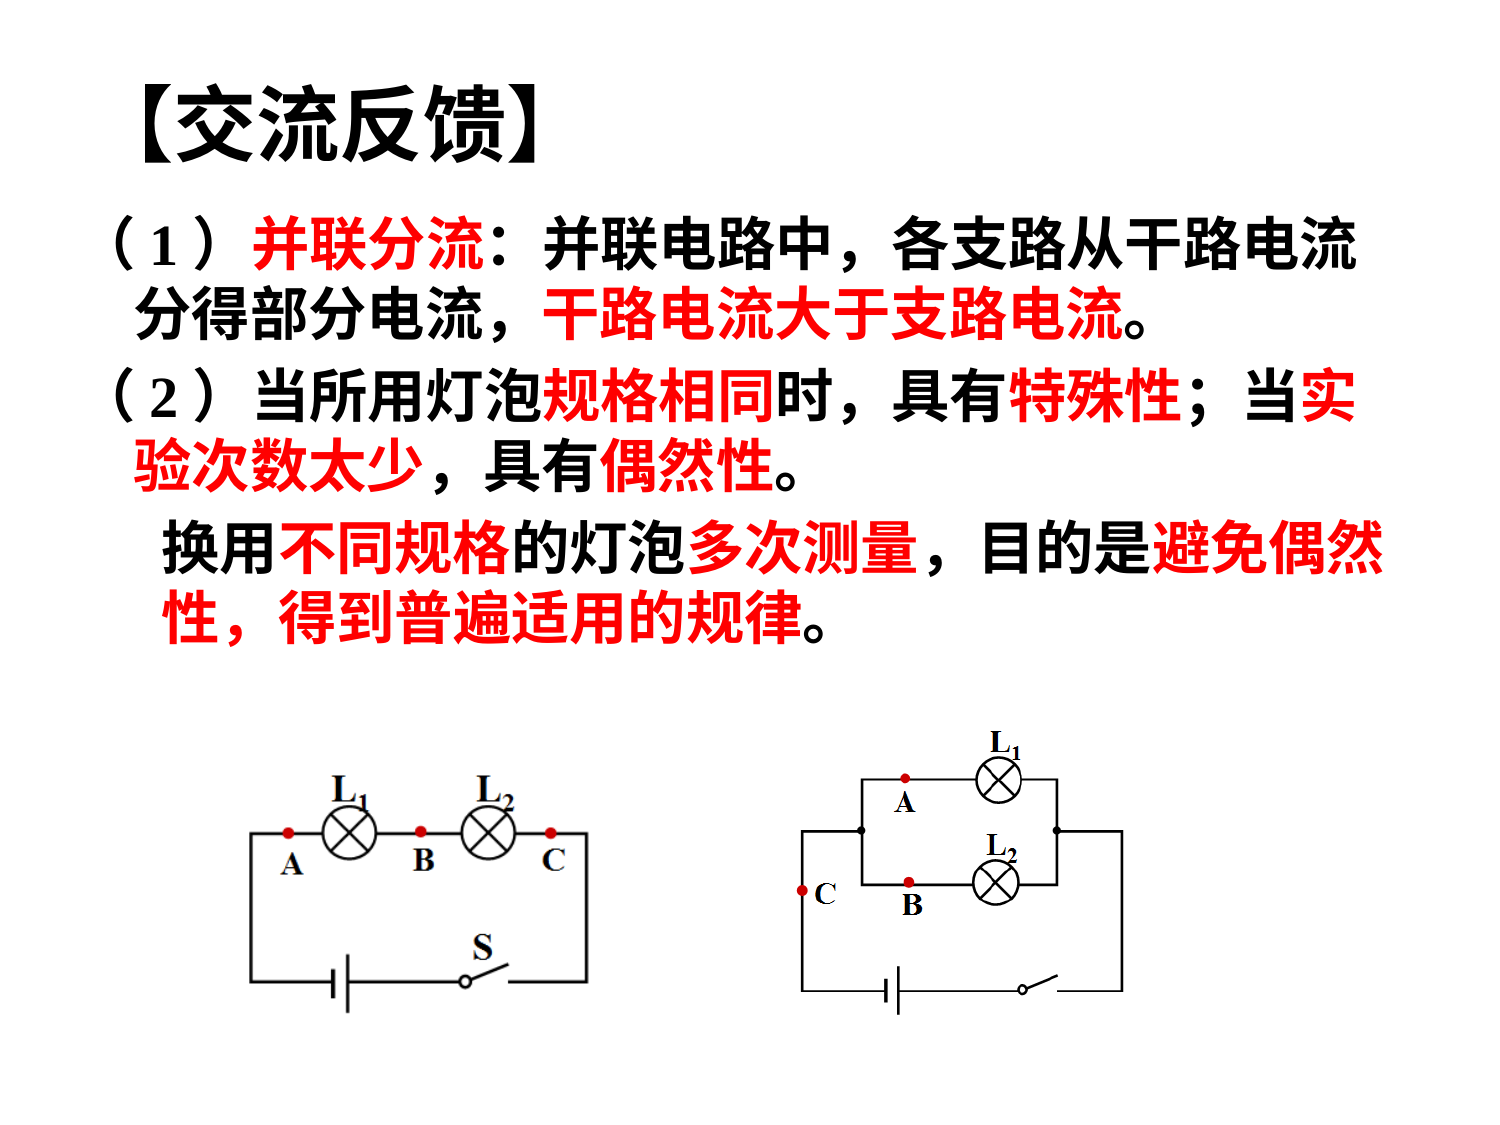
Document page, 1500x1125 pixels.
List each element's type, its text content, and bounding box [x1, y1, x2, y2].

list （1）并联分流：并联电路中，各支路从干路电流分得部分电流，干路电流大于支路电流。 （2）当所用灯泡规格相同时，具有特殊性；当实验次数太少，具有偶然性。 换用不同规格的灯泡多次测量，目的是避免偶然性，得到普遍适用的规律。 [62, 199, 1413, 943]
picture [787, 721, 1138, 1021]
picture [237, 762, 601, 1017]
title 【交流反馈】 [74, 44, 1426, 201]
